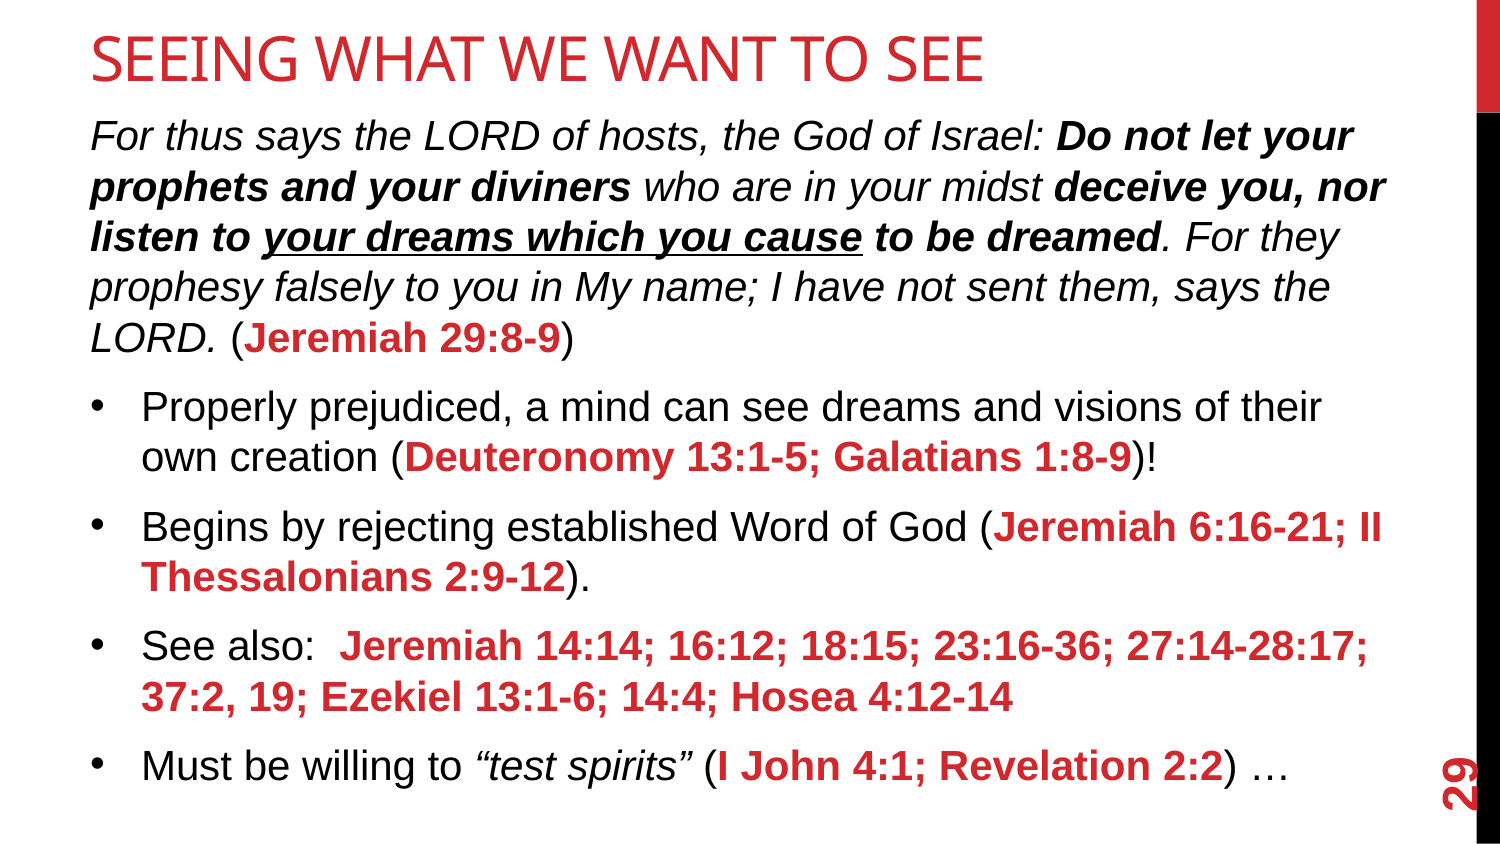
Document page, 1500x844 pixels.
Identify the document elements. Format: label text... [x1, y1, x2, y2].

list For thus says the LORD of hosts, the God of Israel: Do not let your prophets and your diviners who are in your midst deceive you, nor listen to your dreams which you cause to be dreamed. For they prophesy falsely to you in My name; I have not sent them, says the LORD. (Jeremiah 29:8-9) Properly prejudiced, a mind can see dreams and visions of their own creation (Deuteronomy 13:1-5; Galatians 1:8-9)! Begins by rejecting established Word of God (Jeremiah 6:16-21; II Thessalonians 2:9-12). See also: Jeremiah 14:14; 16:12; 18:15; 23:16-36; 27:14-28:17; 37:2, 19; Ezekiel 13:1-6; 14:4; Hosea 4:12-14 Must be willing to “test spirits” (I John 4:1; Revelation 2:2) … [75, 101, 1425, 811]
title Seeing What We Want to See [75, 11, 1425, 101]
slide_number 29 [1427, 665, 1488, 828]
